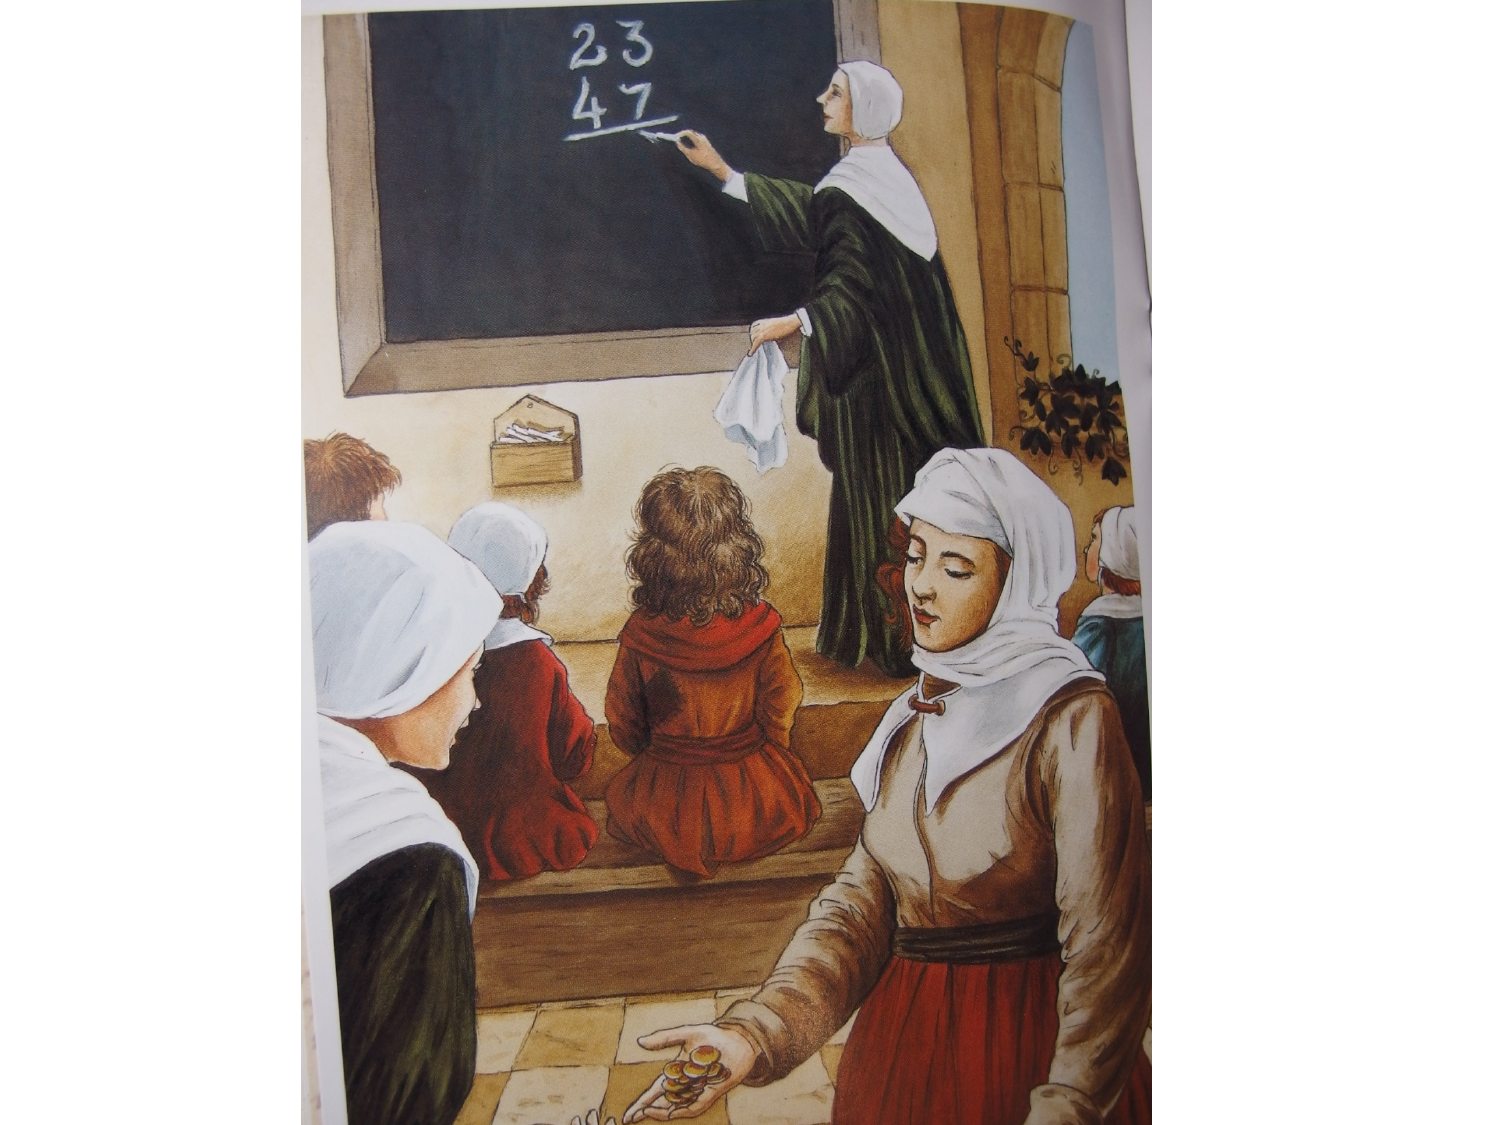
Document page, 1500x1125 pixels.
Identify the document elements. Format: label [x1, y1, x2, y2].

list [300, 0, 1152, 1125]
